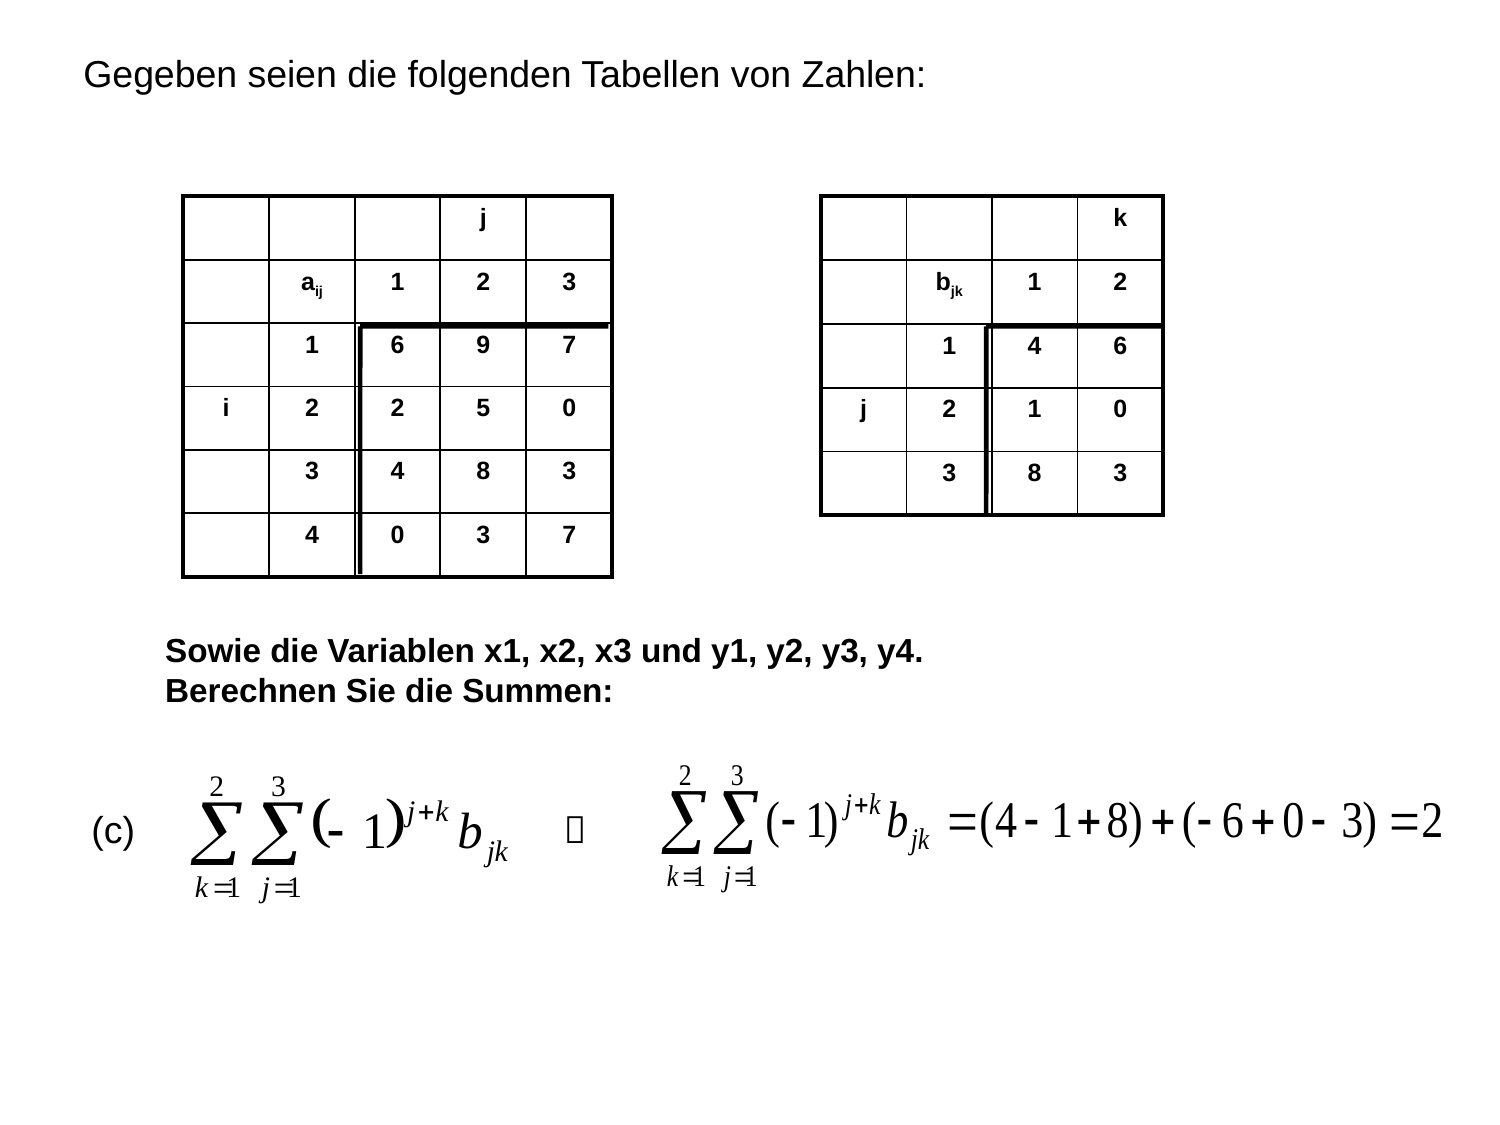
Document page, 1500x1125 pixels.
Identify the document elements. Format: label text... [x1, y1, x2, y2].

table_cell [823, 452, 906, 513]
table_cell 4 [993, 327, 1077, 387]
table_cell 6 [356, 324, 439, 386]
table_header [907, 198, 991, 259]
table_cell 8 [441, 451, 525, 512]
table_header [823, 198, 906, 259]
table_cell 4 [270, 514, 354, 525]
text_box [655, 751, 1453, 902]
table_cell 1 [993, 261, 1077, 323]
table_cell 9 [441, 327, 525, 386]
table_cell 1 [907, 325, 991, 387]
table_cell 4 [361, 451, 439, 512]
table_cell 2 [270, 387, 354, 449]
table_cell [185, 514, 268, 525]
table_header [270, 198, 354, 259]
table_header [527, 198, 610, 259]
table_cell 0 [356, 514, 360, 525]
table_cell 4 [270, 528, 354, 575]
table_cell 1 [270, 324, 354, 386]
table_cell 3 [1078, 452, 1161, 513]
table_header j [441, 198, 525, 259]
table_cell 0 [1078, 389, 1161, 451]
table_cell 3 [987, 452, 991, 513]
table_cell [185, 324, 268, 386]
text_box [182, 762, 526, 913]
table_header [356, 198, 439, 259]
table_cell 2 [356, 387, 360, 449]
table_cell j [823, 389, 906, 451]
table_cell [185, 451, 268, 512]
table_cell 2 [1078, 261, 1161, 323]
table_cell 5 [441, 387, 525, 449]
table_cell 0 [361, 528, 439, 575]
table_cell 2 [361, 387, 439, 449]
table_cell 7 [527, 324, 610, 386]
table_cell [823, 261, 906, 323]
table_cell 3 [270, 451, 354, 512]
text_box Gegeben seien die folgenden Tabellen von Zahlen: [68, 42, 942, 103]
table_cell aij [270, 261, 354, 322]
table_cell 2 [987, 389, 991, 451]
table_cell [823, 325, 906, 387]
table_cell 7 [527, 514, 610, 525]
table_header [993, 198, 1077, 259]
table_cell 7 [527, 528, 610, 575]
table_cell 1 [993, 389, 1077, 451]
table_cell 0 [356, 528, 360, 575]
table_cell 0 [527, 387, 610, 449]
table_cell 0 [361, 514, 439, 525]
table_cell 3 [527, 451, 610, 512]
text_box  [549, 798, 644, 859]
table_cell 3 [441, 514, 525, 525]
text_box (c) [76, 798, 160, 859]
table_cell 3 [527, 261, 610, 322]
table_cell 8 [993, 452, 1077, 513]
table_cell [185, 261, 268, 322]
table_cell 4 [356, 451, 360, 512]
table_header [185, 198, 268, 259]
table_cell [185, 528, 268, 575]
table_cell 6 [1078, 327, 1161, 387]
table_cell 3 [441, 528, 525, 575]
table_cell 2 [441, 261, 525, 322]
table_cell 1 [356, 261, 439, 322]
table_cell 3 [907, 452, 986, 513]
text_box Sowie die Variablen x1, x2, x3 und y1, y2, y3, y4. Berechnen Sie die Summen: [76, 621, 1176, 717]
table_header k [1078, 198, 1161, 259]
table_cell 2 [907, 389, 986, 451]
table_cell i [185, 387, 268, 449]
table_cell bjk [907, 261, 991, 323]
